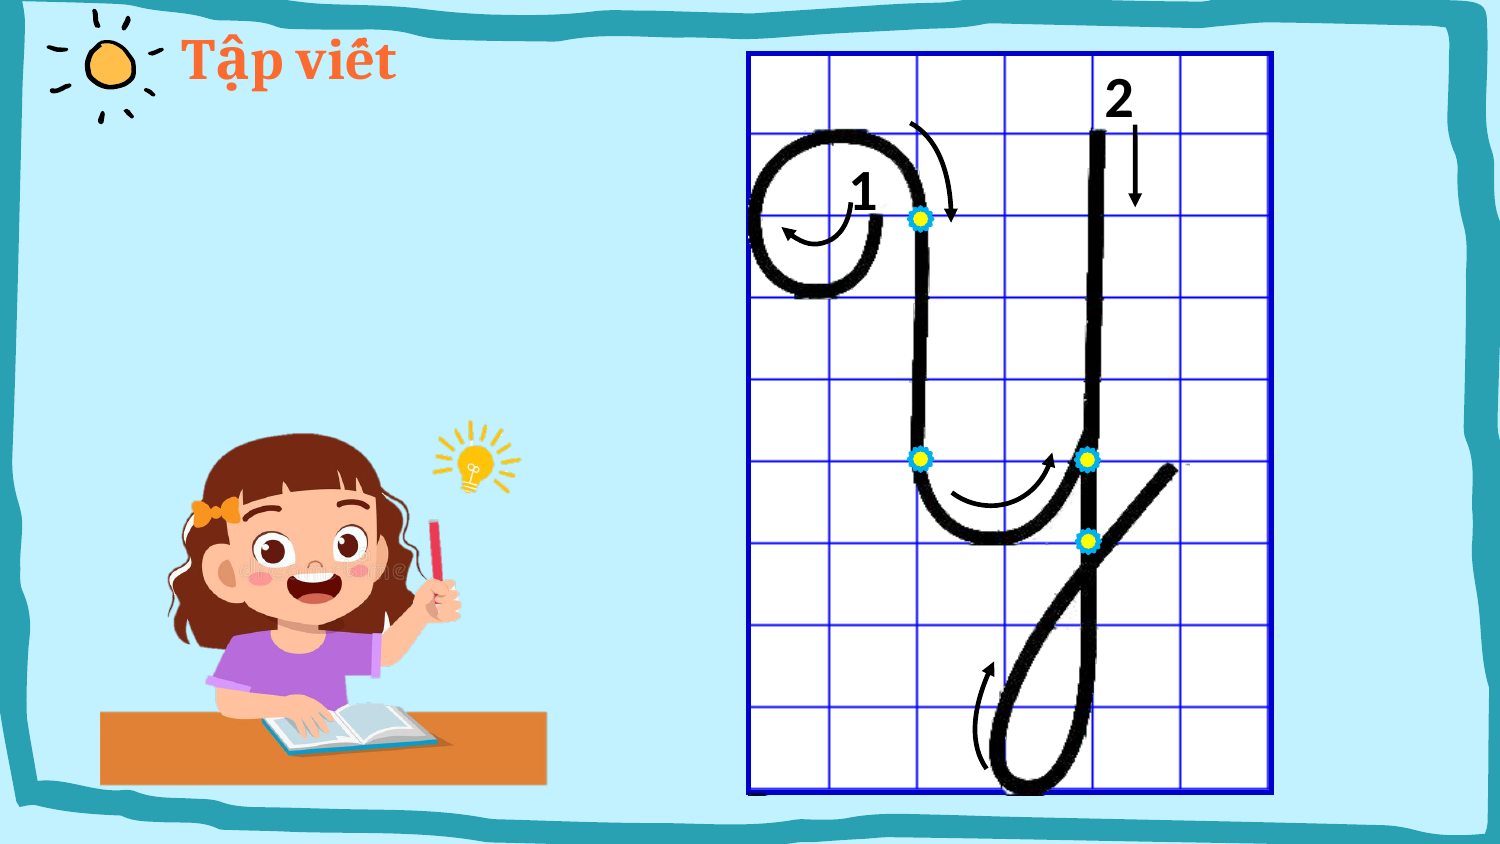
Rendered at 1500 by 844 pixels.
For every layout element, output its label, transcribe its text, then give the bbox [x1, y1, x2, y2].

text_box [46, 8, 165, 125]
picture [100, 340, 551, 791]
title Tập viết [168, 12, 455, 99]
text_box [748, 42, 1270, 796]
